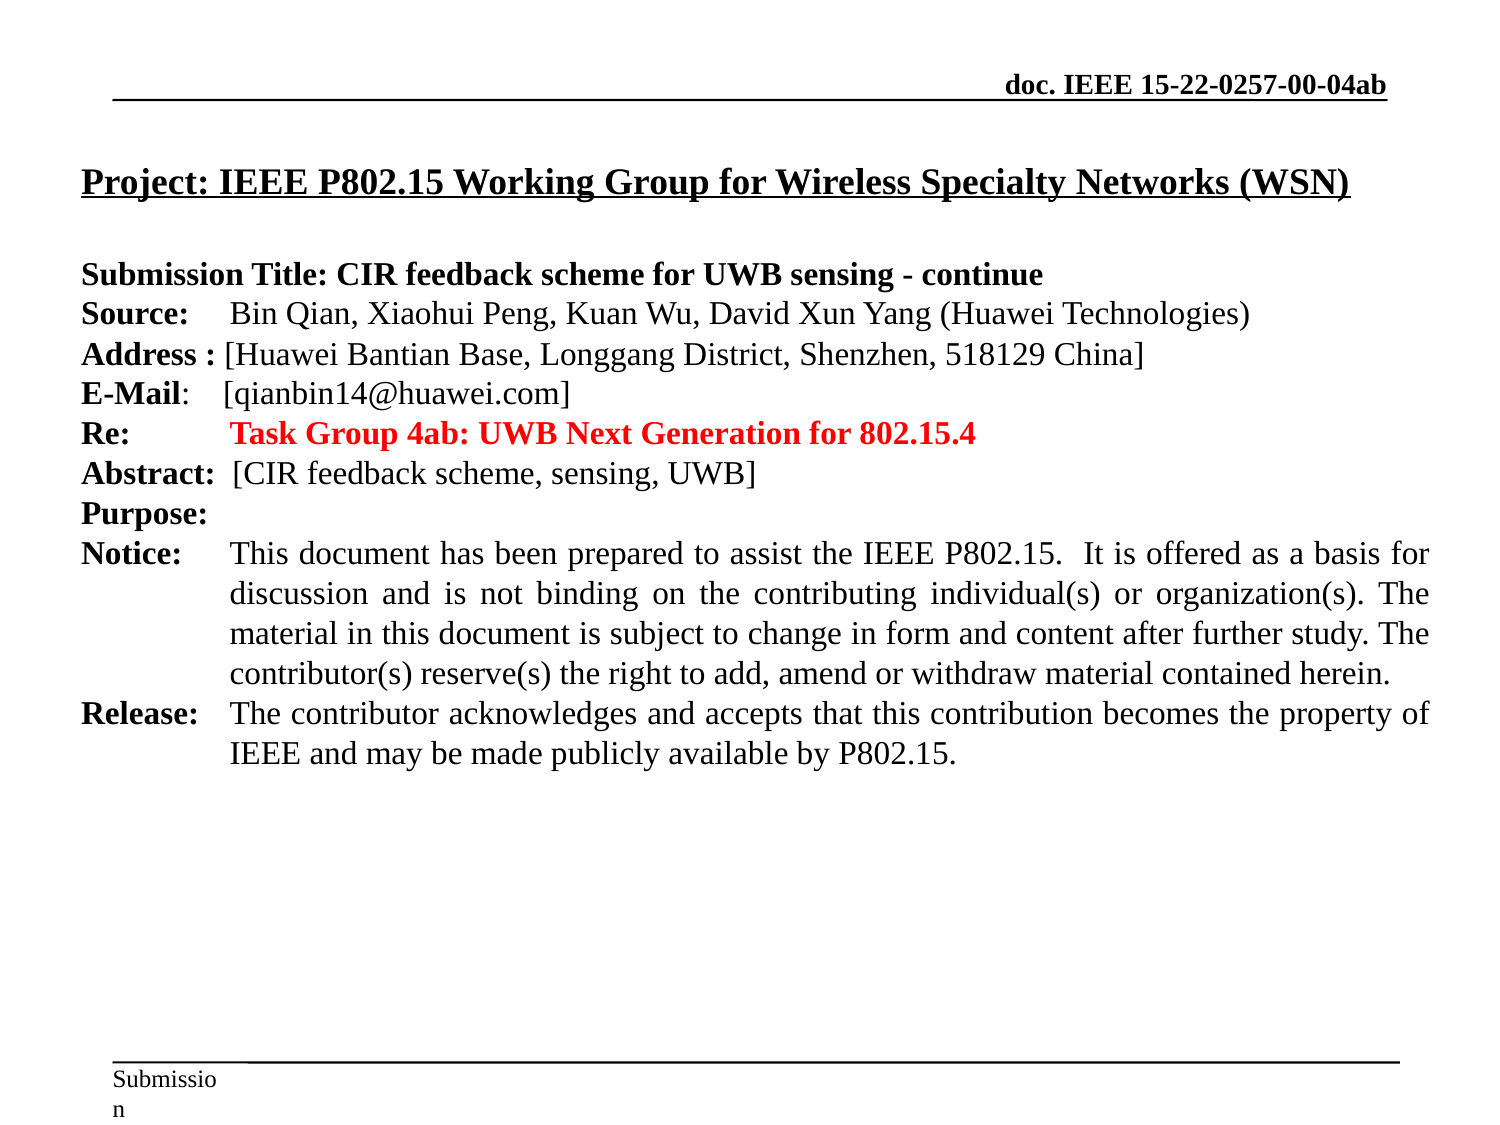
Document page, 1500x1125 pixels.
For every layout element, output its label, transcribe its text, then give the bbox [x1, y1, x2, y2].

text_box Project: IEEE P802.15 Working Group for Wireless Specialty Networks (WSN) Submission Title: CIR feedback scheme for UWB sensing - continue Source: Bin Qian, Xiaohui Peng, Kuan Wu, David Xun Yang (Huawei Technologies) Address : [Huawei Bantian Base, Longgang District, Shenzhen, 518129 China] E-Mail: [qianbin14@huawei.com] Re: Task Group 4ab: UWB Next Generation for 802.15.4 Abstract: [CIR feedback scheme, sensing, UWB] Purpose: Notice: This document has been prepared to assist the IEEE P802.15. It is offered as a basis for discussion and is not binding on the contributing individual(s) or organization(s). The material in this document is subject to change in form and content after further study. The contributor(s) reserve(s) the right to add, amend or withdraw material contained herein. Release: The contributor acknowledges and accepts that this contribution becomes the property of IEEE and may be made publicly available by P802.15. [64, 149, 1447, 779]
